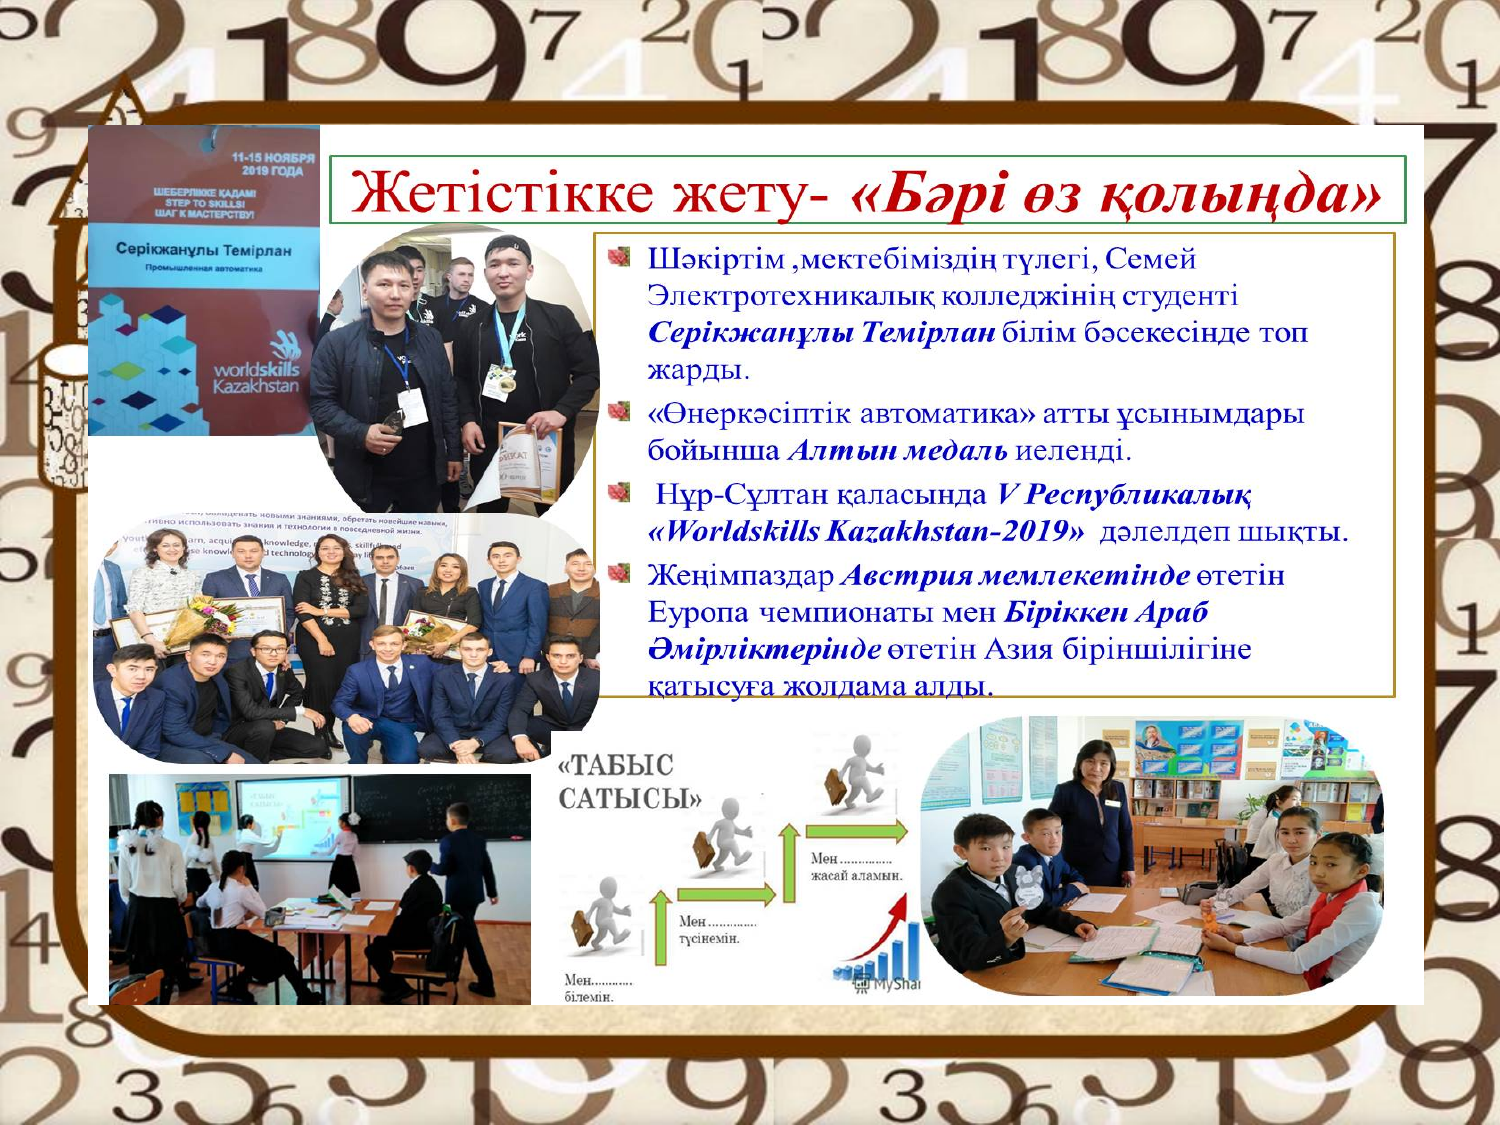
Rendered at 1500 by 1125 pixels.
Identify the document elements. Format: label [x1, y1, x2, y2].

picture [0, 0, 1500, 1125]
list [88, 125, 1424, 1006]
